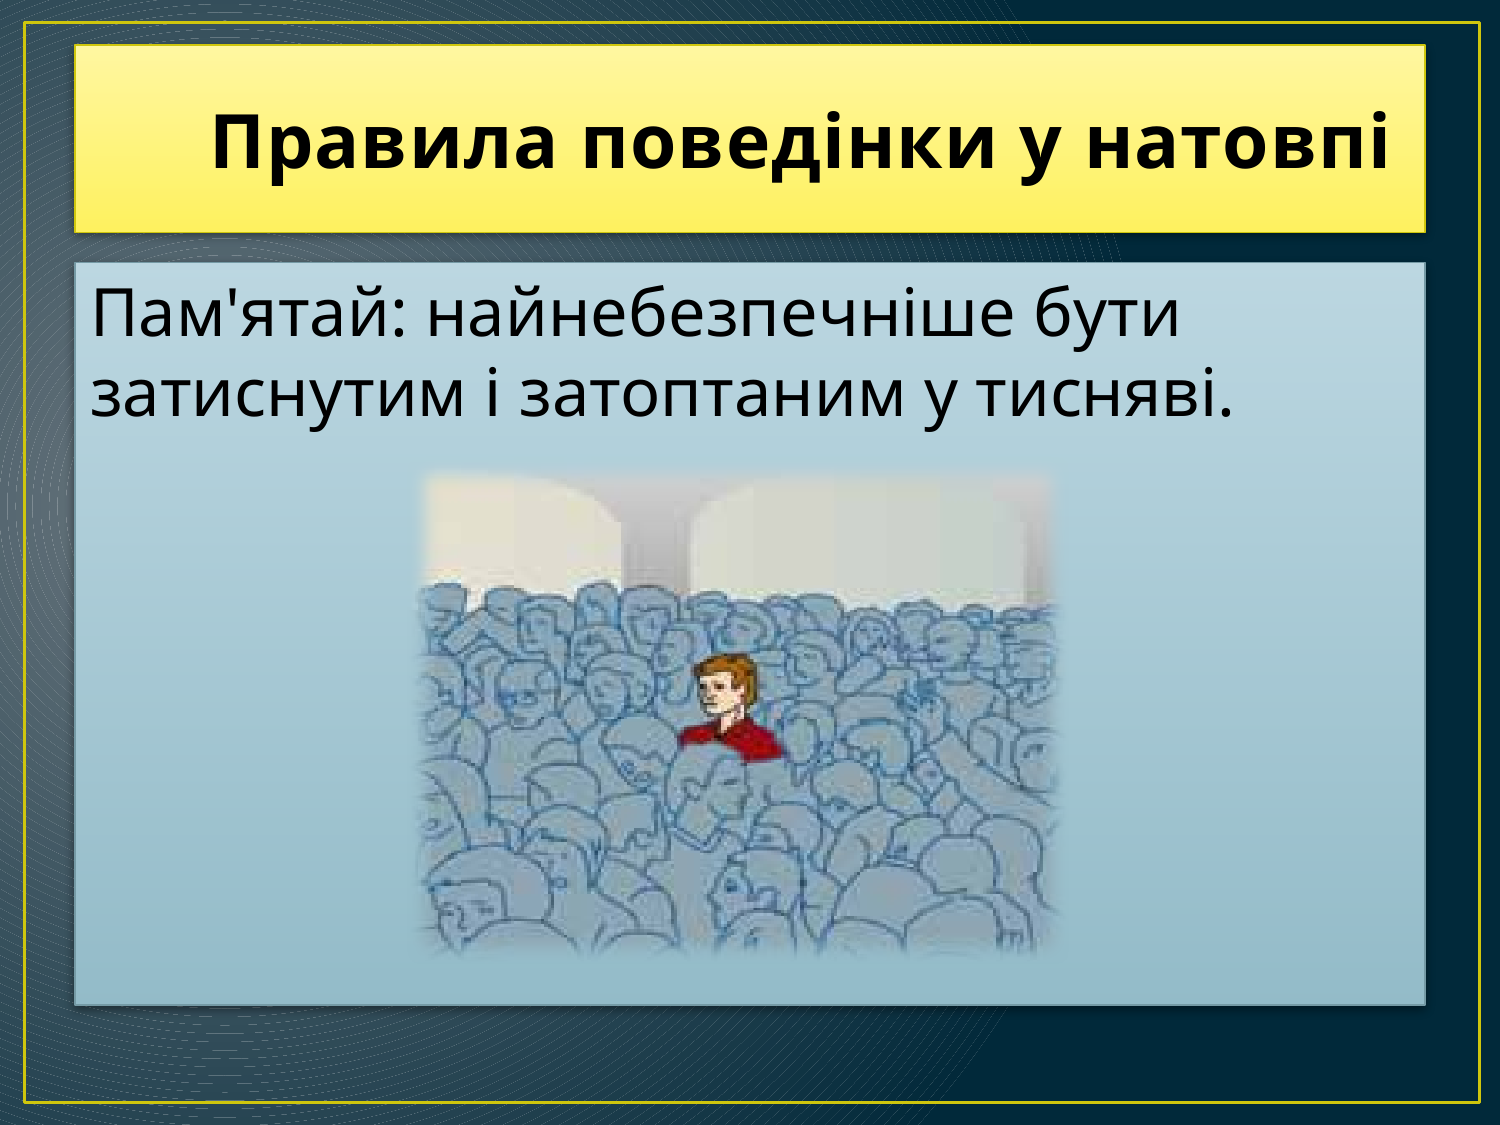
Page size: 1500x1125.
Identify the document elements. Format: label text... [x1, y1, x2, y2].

list Пам'ятай: найнебезпечніше бути затиснутим і затоптаним у тисняві. [74, 262, 1426, 1006]
title Правила поведінки у натовпі [74, 44, 1426, 233]
picture [407, 455, 1070, 965]
